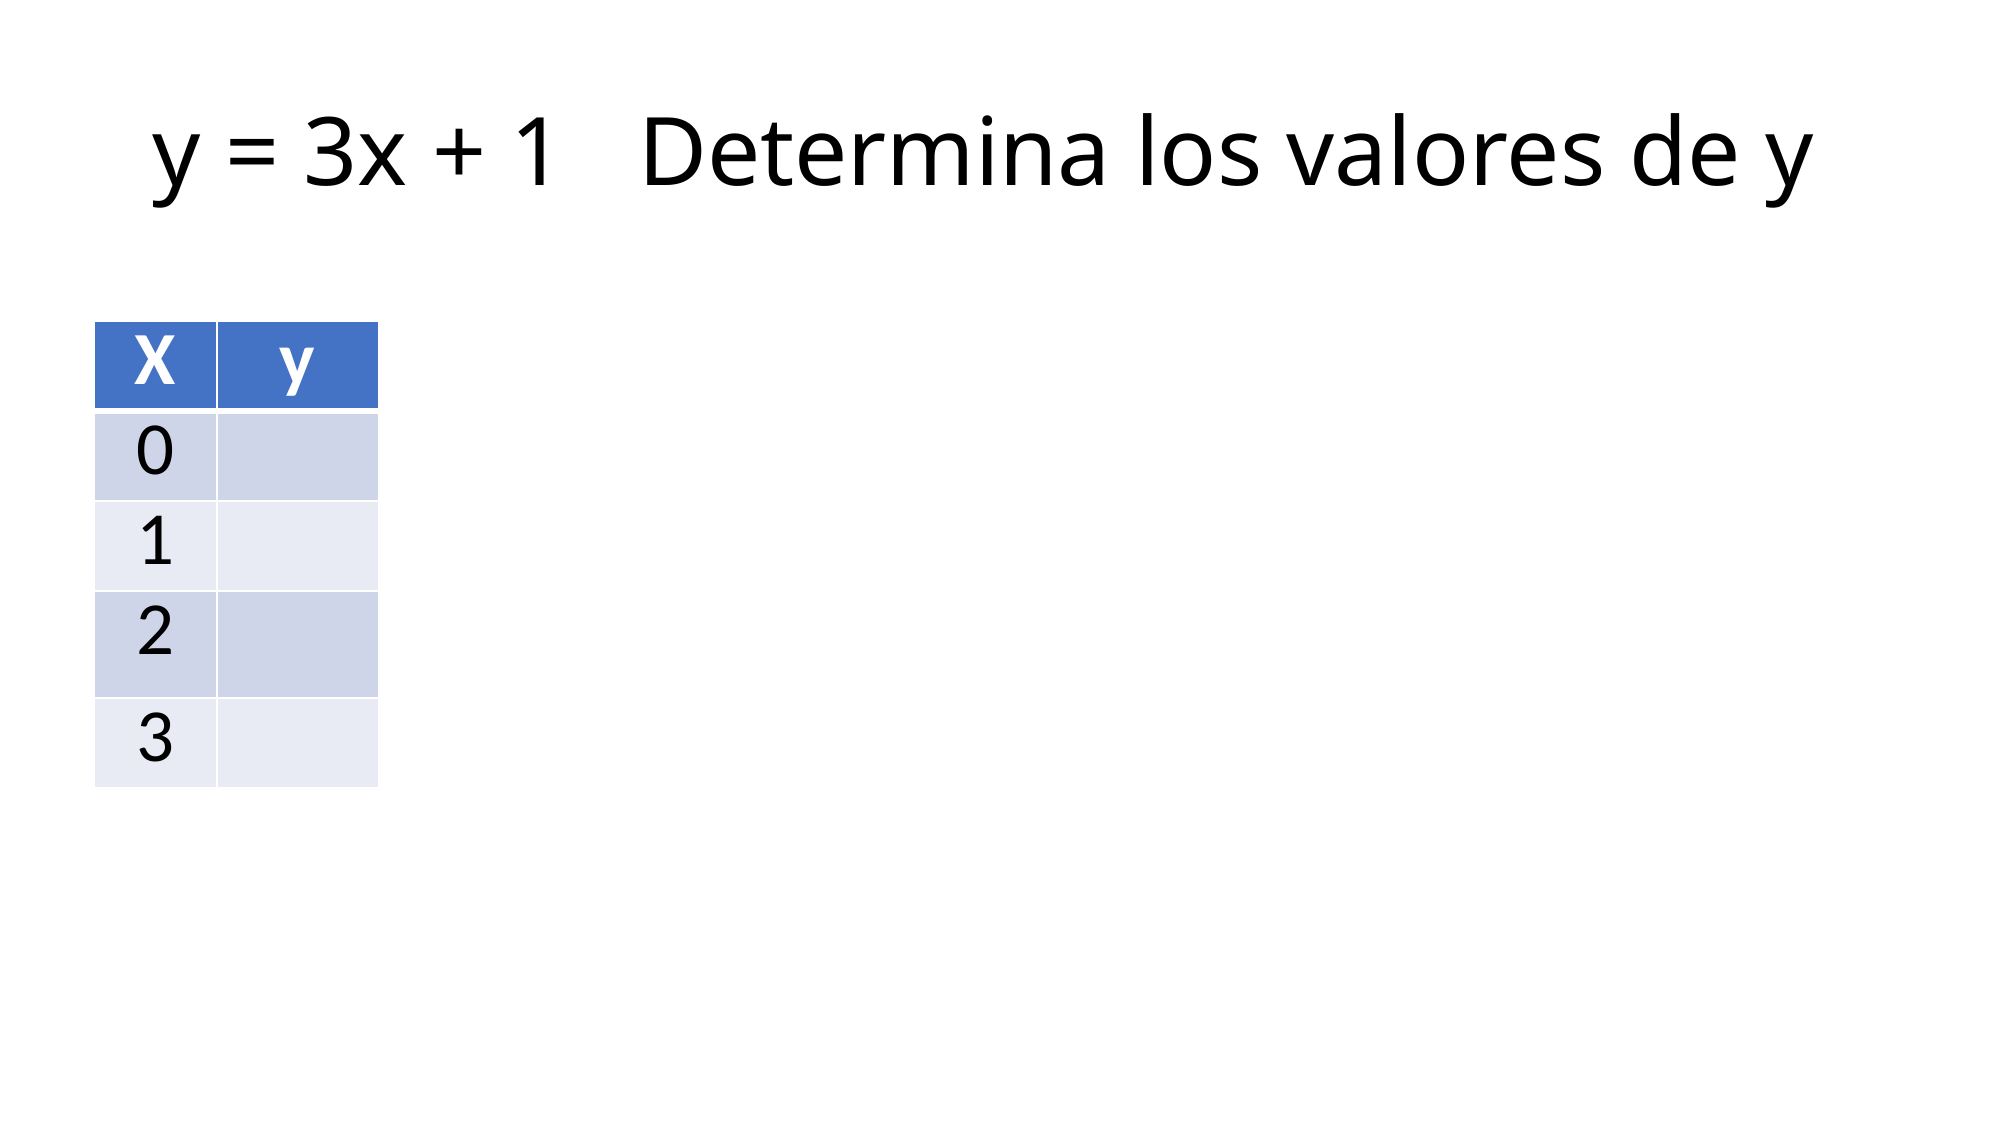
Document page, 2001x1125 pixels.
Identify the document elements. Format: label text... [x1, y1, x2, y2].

table_cell 1 [95, 502, 216, 590]
title y = 3x + 1 Determina los valores de y [137, 59, 1863, 250]
table_cell [218, 502, 378, 590]
table_cell 3 [95, 699, 216, 787]
table_header X [95, 322, 216, 408]
table_cell [218, 592, 378, 697]
table_cell 2 [95, 592, 216, 697]
table_header y [218, 322, 378, 408]
table_cell 0 [95, 414, 216, 500]
table_cell [218, 699, 378, 787]
table_cell [218, 414, 378, 500]
